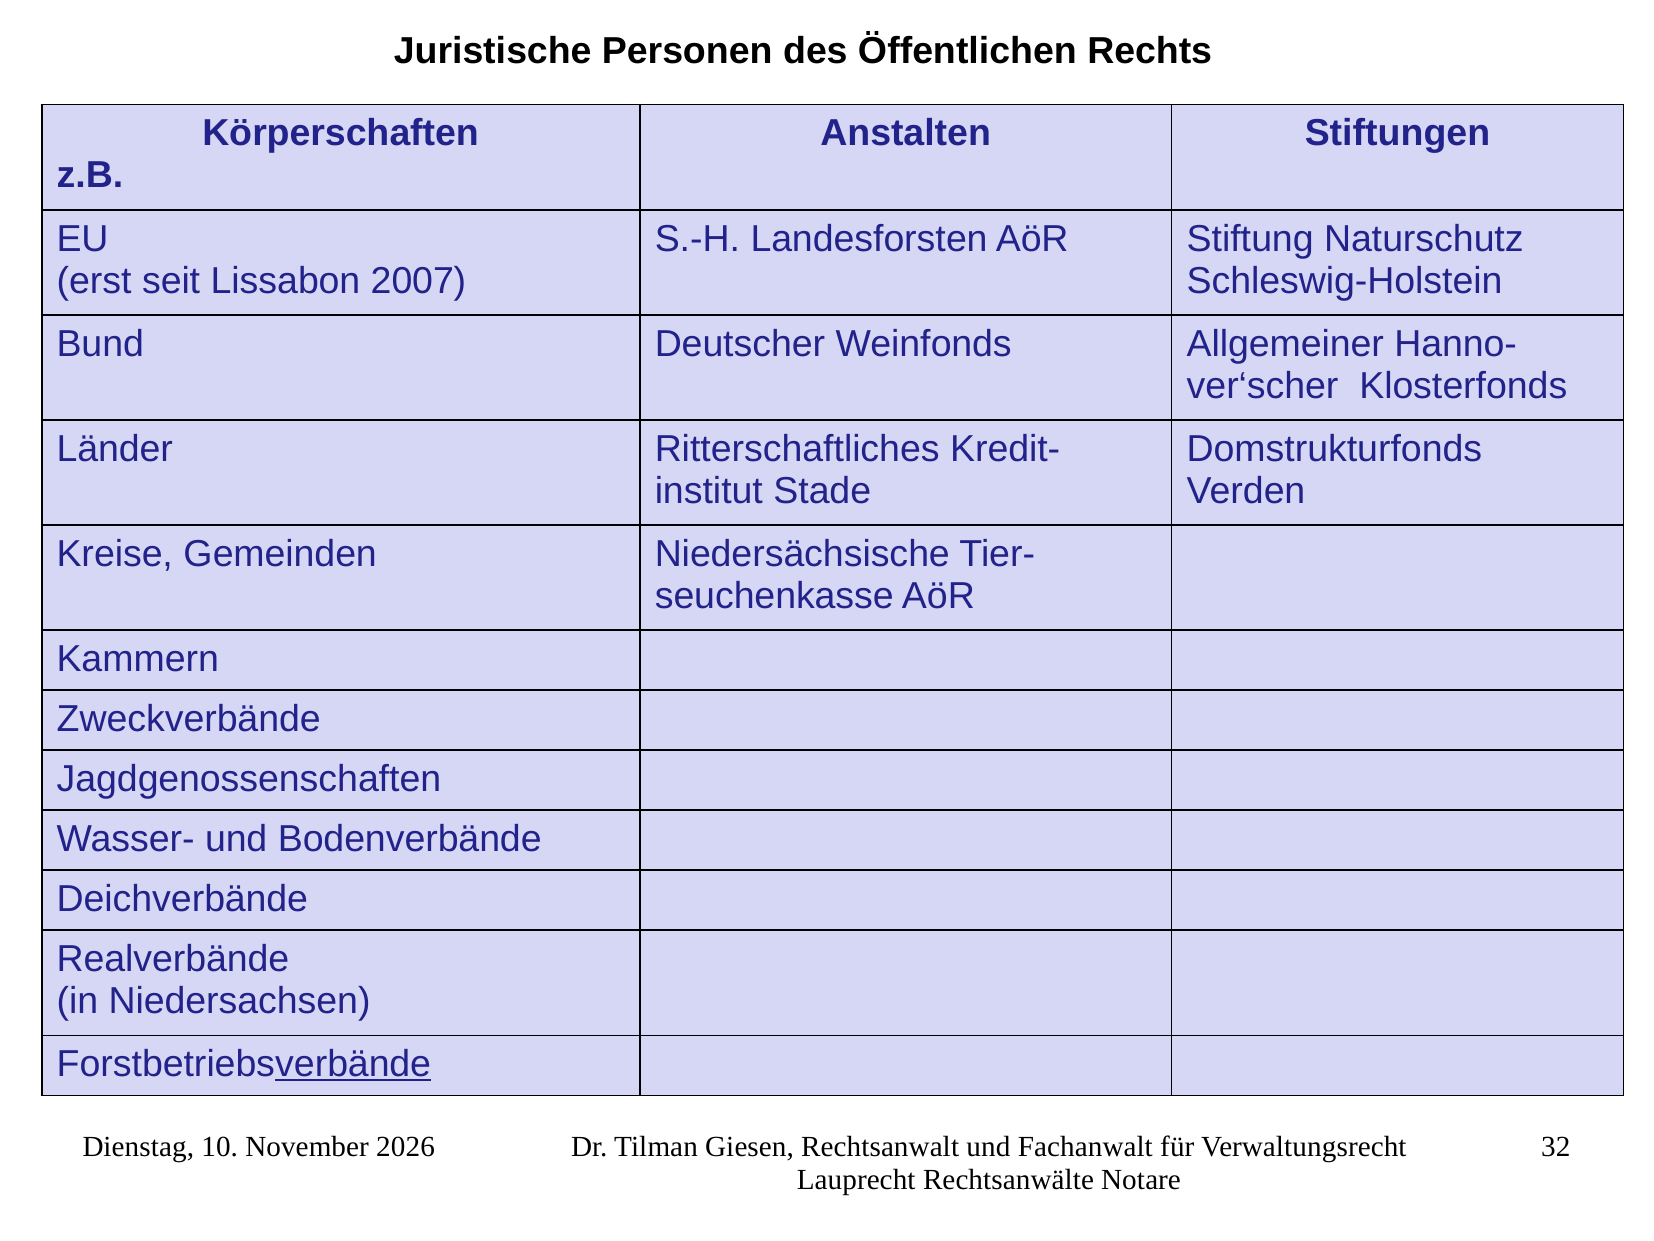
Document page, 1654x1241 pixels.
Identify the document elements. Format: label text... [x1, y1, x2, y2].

table_cell Allgemeiner Hanno-ver‘scher Klosterfonds [1172, 316, 1623, 419]
table_cell [641, 931, 1171, 1035]
table_cell [1172, 751, 1623, 809]
table_cell S.-H. Landesforsten AöR [641, 211, 1171, 314]
table_cell Wasser- und Bodenverbände [43, 811, 639, 869]
table_cell Kammern [43, 631, 639, 689]
table_cell [1172, 811, 1623, 869]
table_cell [1172, 691, 1623, 749]
table_cell [641, 1036, 1171, 1095]
text_box Juristische Personen des Öffentlichen Rechts [135, 22, 1472, 79]
table_cell [641, 751, 1171, 809]
table_header Körperschaften z.B. [43, 105, 639, 209]
table_cell Stiftung Naturschutz Schleswig-Holstein [1172, 211, 1623, 314]
table_cell [641, 691, 1171, 749]
table_cell [641, 631, 1171, 689]
table_cell [1172, 1036, 1623, 1095]
table_cell Länder [43, 421, 639, 524]
table_cell Domstrukturfonds Verden [1172, 421, 1623, 524]
table_cell Ritterschaftliches Kredit- institut Stade [641, 421, 1171, 524]
table_cell Forstbetriebsverbände [43, 1036, 639, 1095]
table_cell [641, 811, 1171, 869]
slide_number 32 [1185, 1129, 1571, 1216]
footer Dr. Tilman Giesen, Rechtsanwalt und Fachanwalt für Verwaltungsrecht Lauprecht Rechtsanwälte Notare [565, 1129, 1185, 1216]
table_header Anstalten [641, 105, 1171, 209]
table_cell Bund [43, 316, 639, 419]
table_cell [1172, 631, 1623, 689]
table_cell Jagdgenossenschaften [43, 751, 639, 809]
table_cell Kreise, Gemeinden [43, 526, 639, 629]
table_cell [641, 871, 1171, 929]
table_cell EU (erst seit Lissabon 2007) [43, 211, 639, 314]
table_header Stiftungen [1172, 105, 1623, 209]
table_cell Realverbände (in Niedersachsen) [43, 931, 639, 1035]
table_cell [1172, 526, 1623, 629]
table_cell Niedersächsische Tier- seuchenkasse AöR [641, 526, 1171, 629]
table_cell [1172, 871, 1623, 929]
table_cell Deutscher Weinfonds [641, 316, 1171, 419]
table_cell Deichverbände [43, 871, 639, 929]
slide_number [82, 1129, 468, 1216]
table_cell Zweckverbände [43, 691, 639, 749]
table_cell [1172, 931, 1623, 1035]
